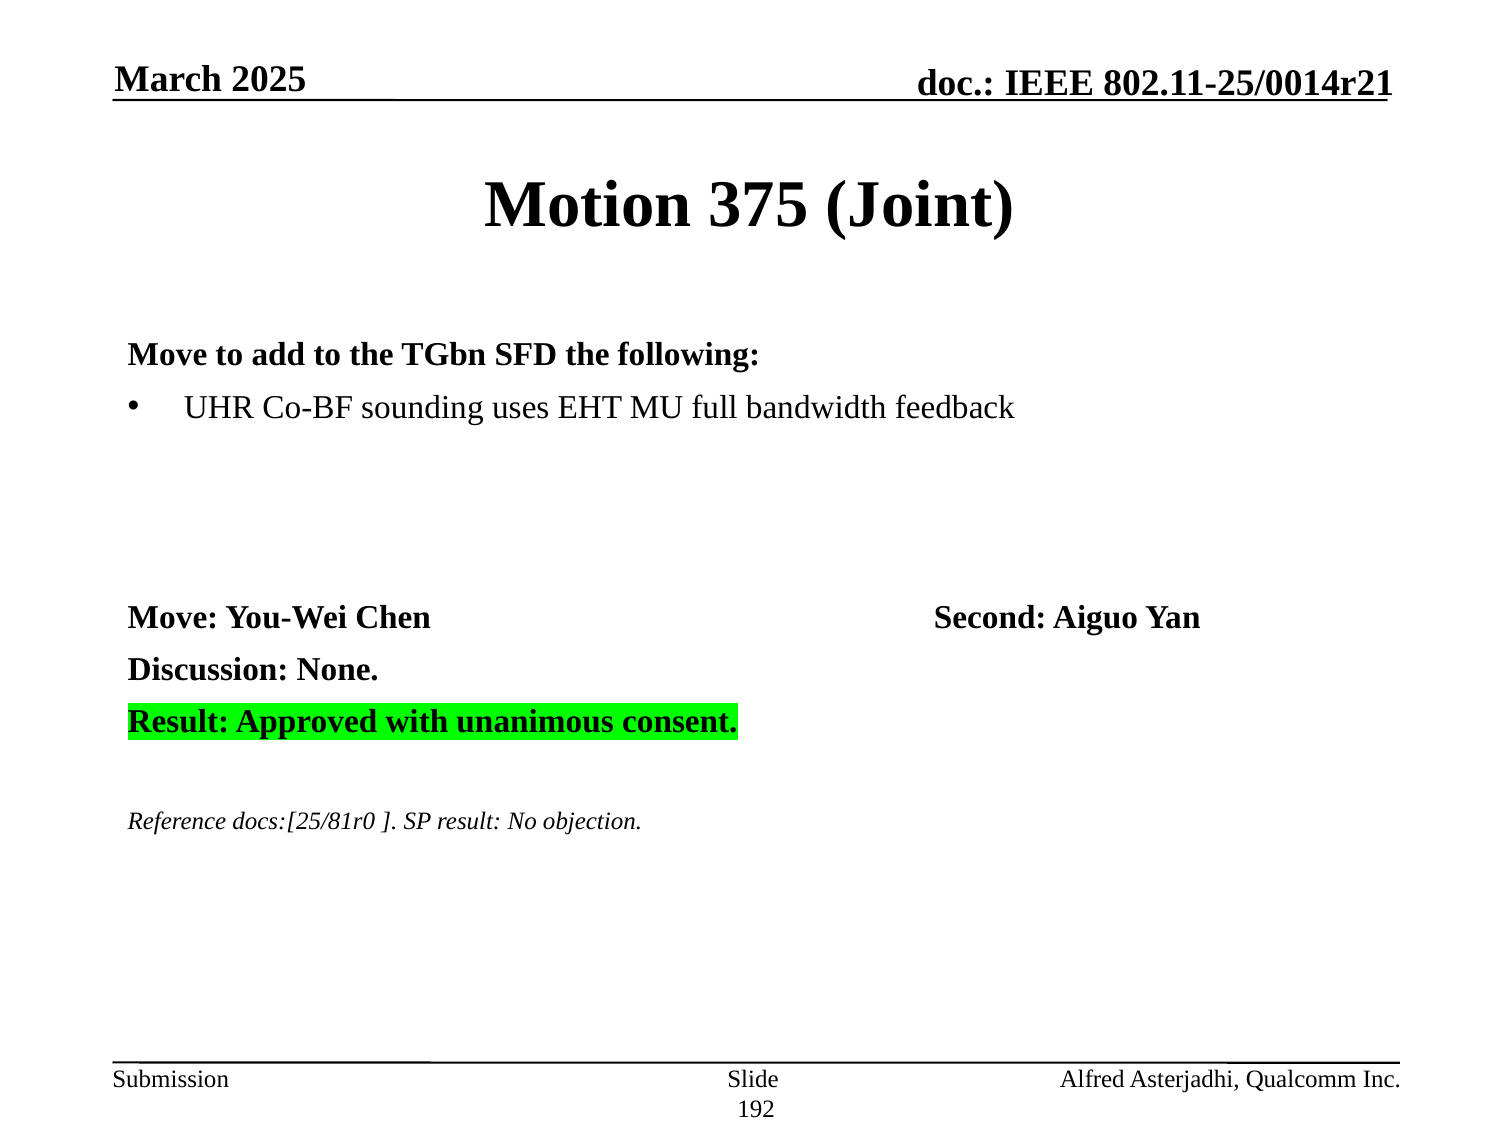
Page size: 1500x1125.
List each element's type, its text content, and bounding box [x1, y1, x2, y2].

title Motion 375 (Joint) [112, 112, 1388, 288]
footer Alfred Asterjadhi, Qualcomm Inc. [878, 1061, 1402, 1093]
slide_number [114, 54, 423, 100]
slide_number Slide 192 [712, 1061, 800, 1123]
list Move to add to the TGbn SFD the following: UHR Co-BF sounding uses EHT MU full bandwidth feedback Move: You-Wei Chen Second: Aiguo Yan Discussion: None. Result: Approved with unanimous consent. Reference docs:[25/81r0 ]. SP result: No objection. [112, 324, 1388, 1000]
